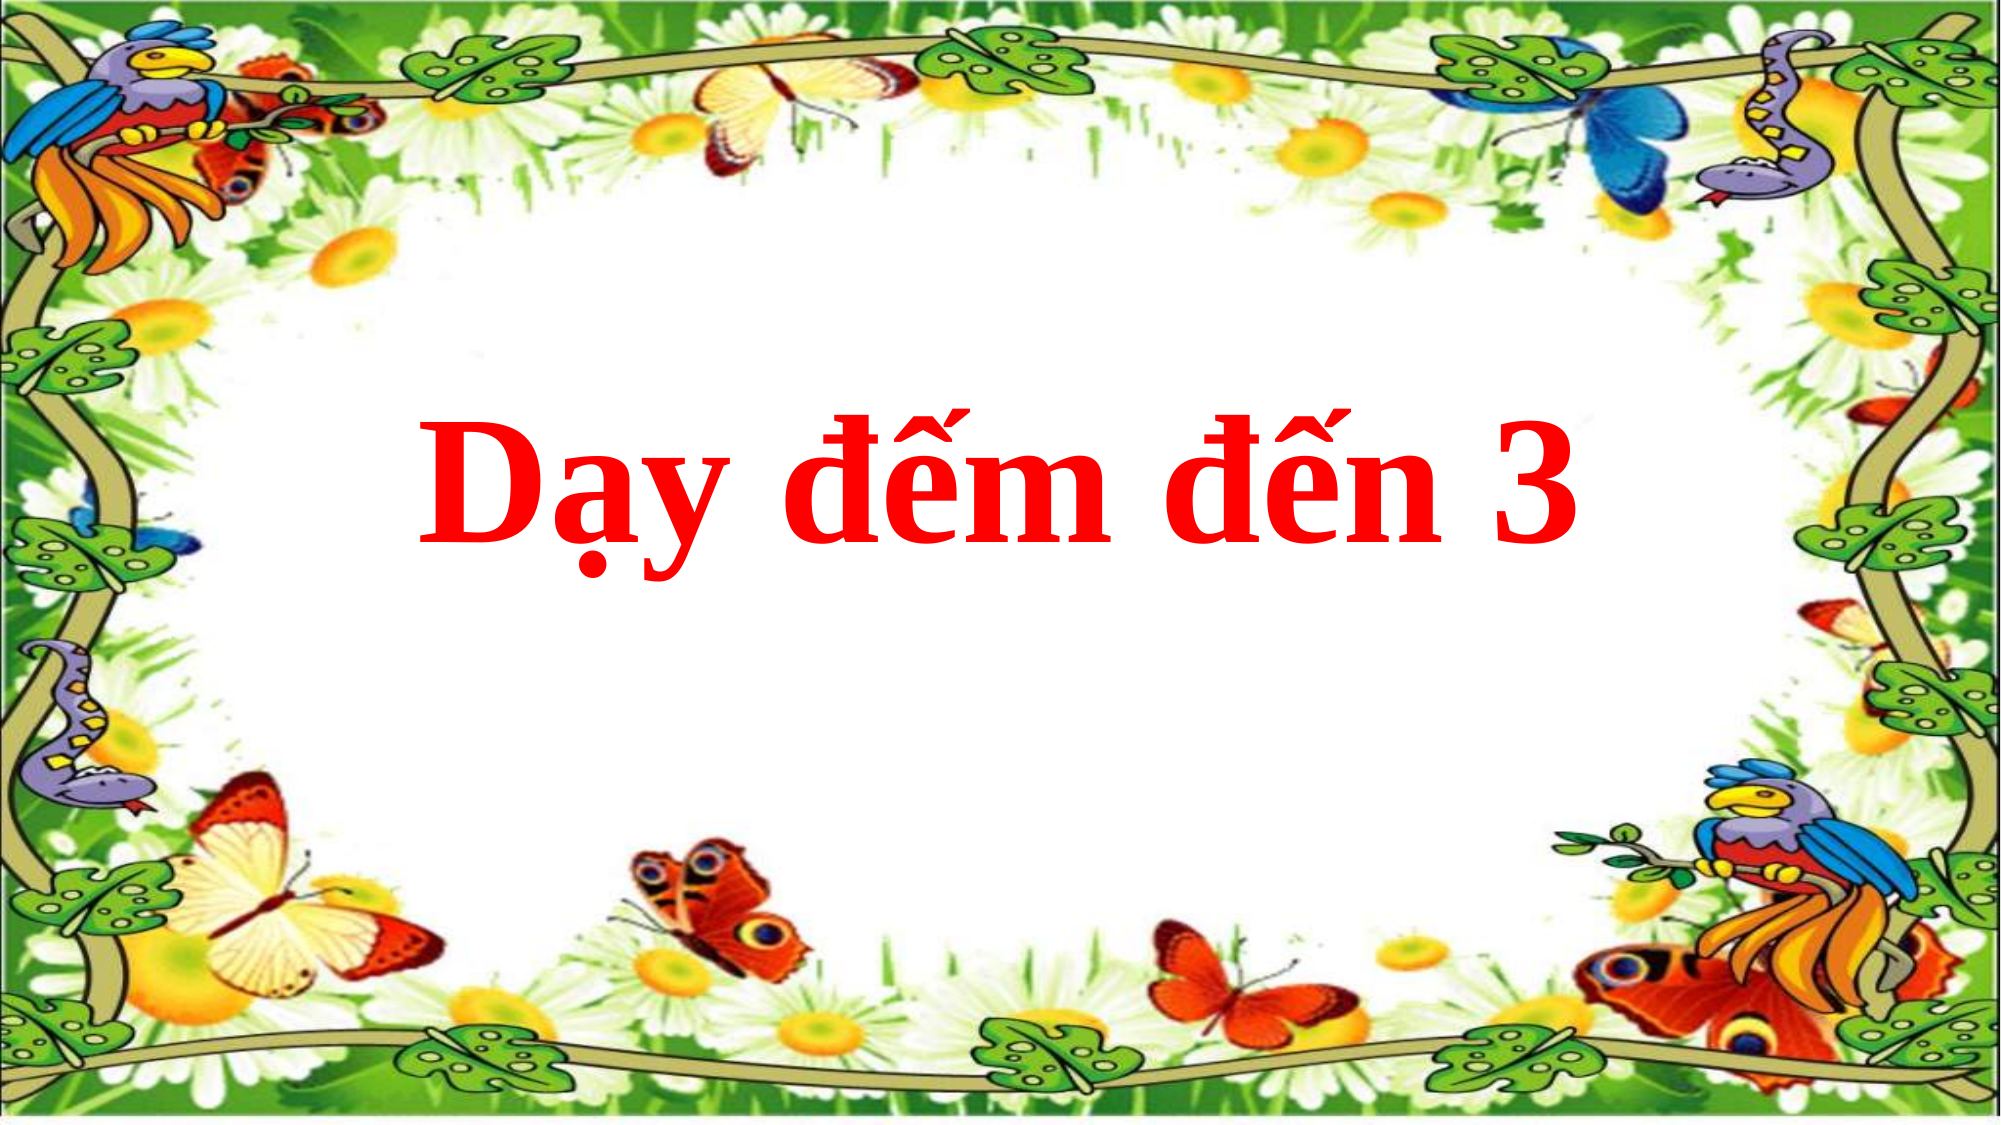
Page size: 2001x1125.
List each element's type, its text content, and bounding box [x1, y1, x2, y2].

picture [0, 0, 2001, 1125]
title Dạy đếm đến 3 [99, 45, 1900, 233]
